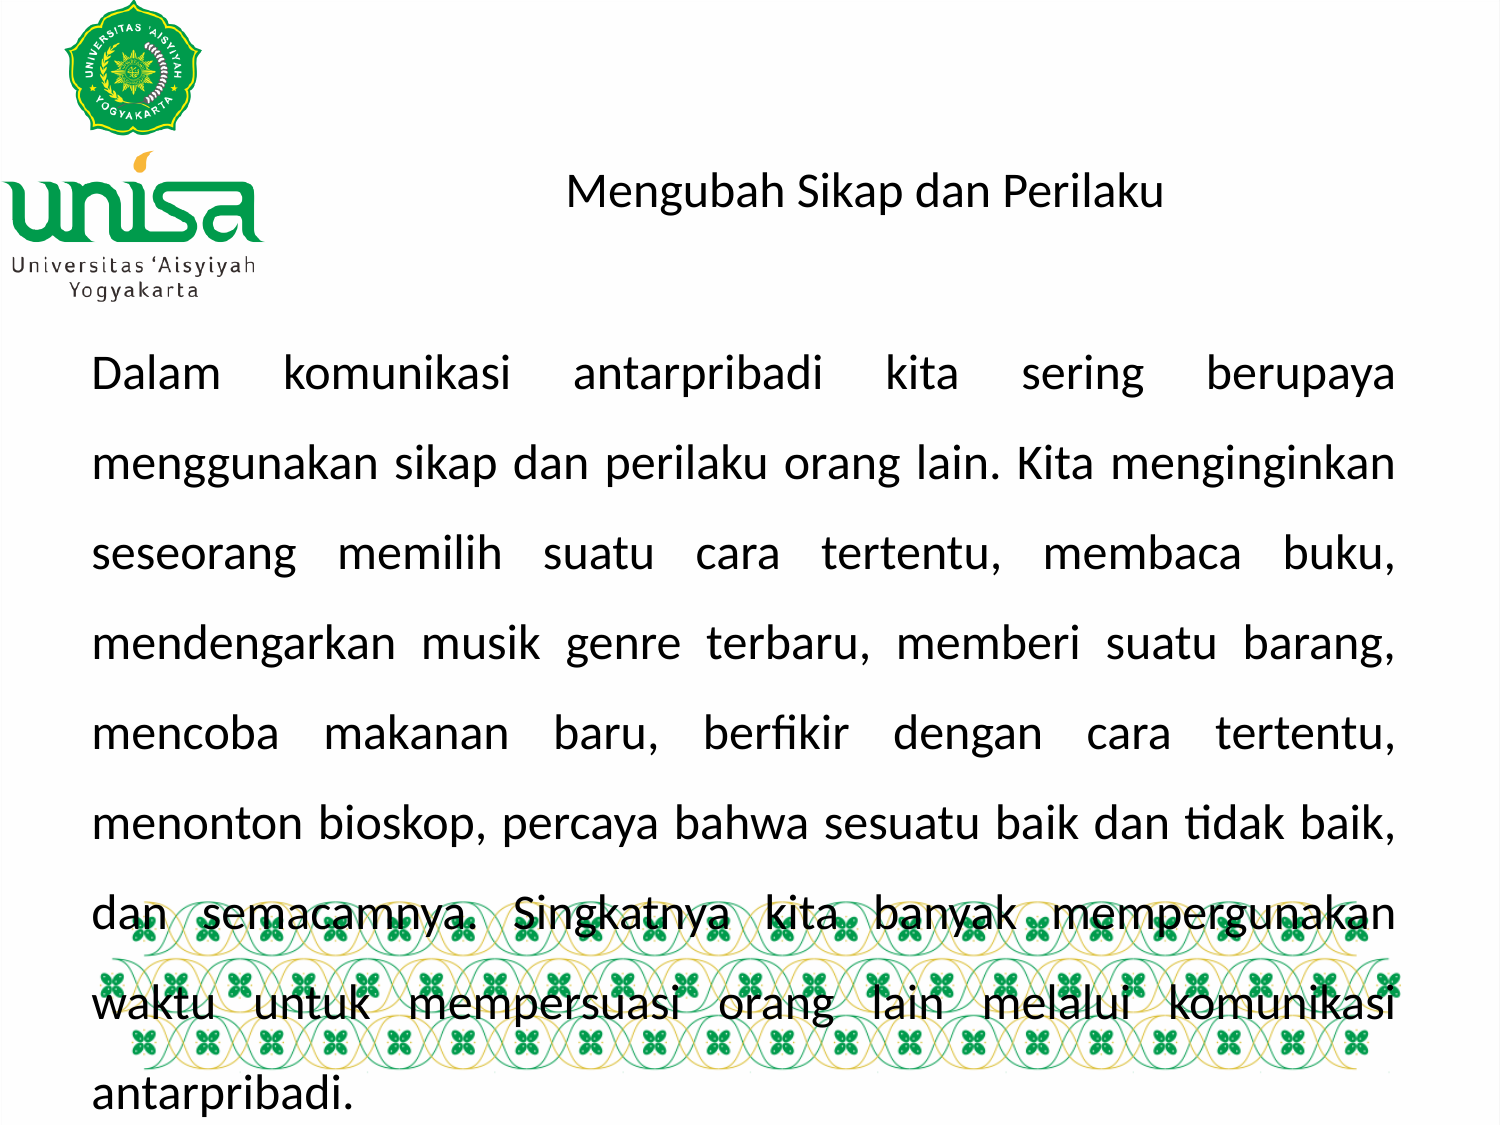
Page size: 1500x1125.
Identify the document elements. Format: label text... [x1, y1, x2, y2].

text_box Dalam komunikasi antarpribadi kita sering berupaya menggunakan sikap dan perilaku orang lain. Kita menginginkan seseorang memilih suatu cara tertentu, membaca buku, mendengarkan musik genre terbaru, memberi suatu barang, mencoba makanan baru, berfikir dengan cara tertentu, menonton bioskop, percaya bahwa sesuatu baik dan tidak baik, dan semacamnya. Singkatnya kita banyak mempergunakan waktu untuk mempersuasi orang lain melalui komunikasi antarpribadi. [76, 301, 1412, 1125]
text_box Mengubah Sikap dan Perilaku [270, 150, 1466, 226]
picture [0, 0, 1500, 1125]
